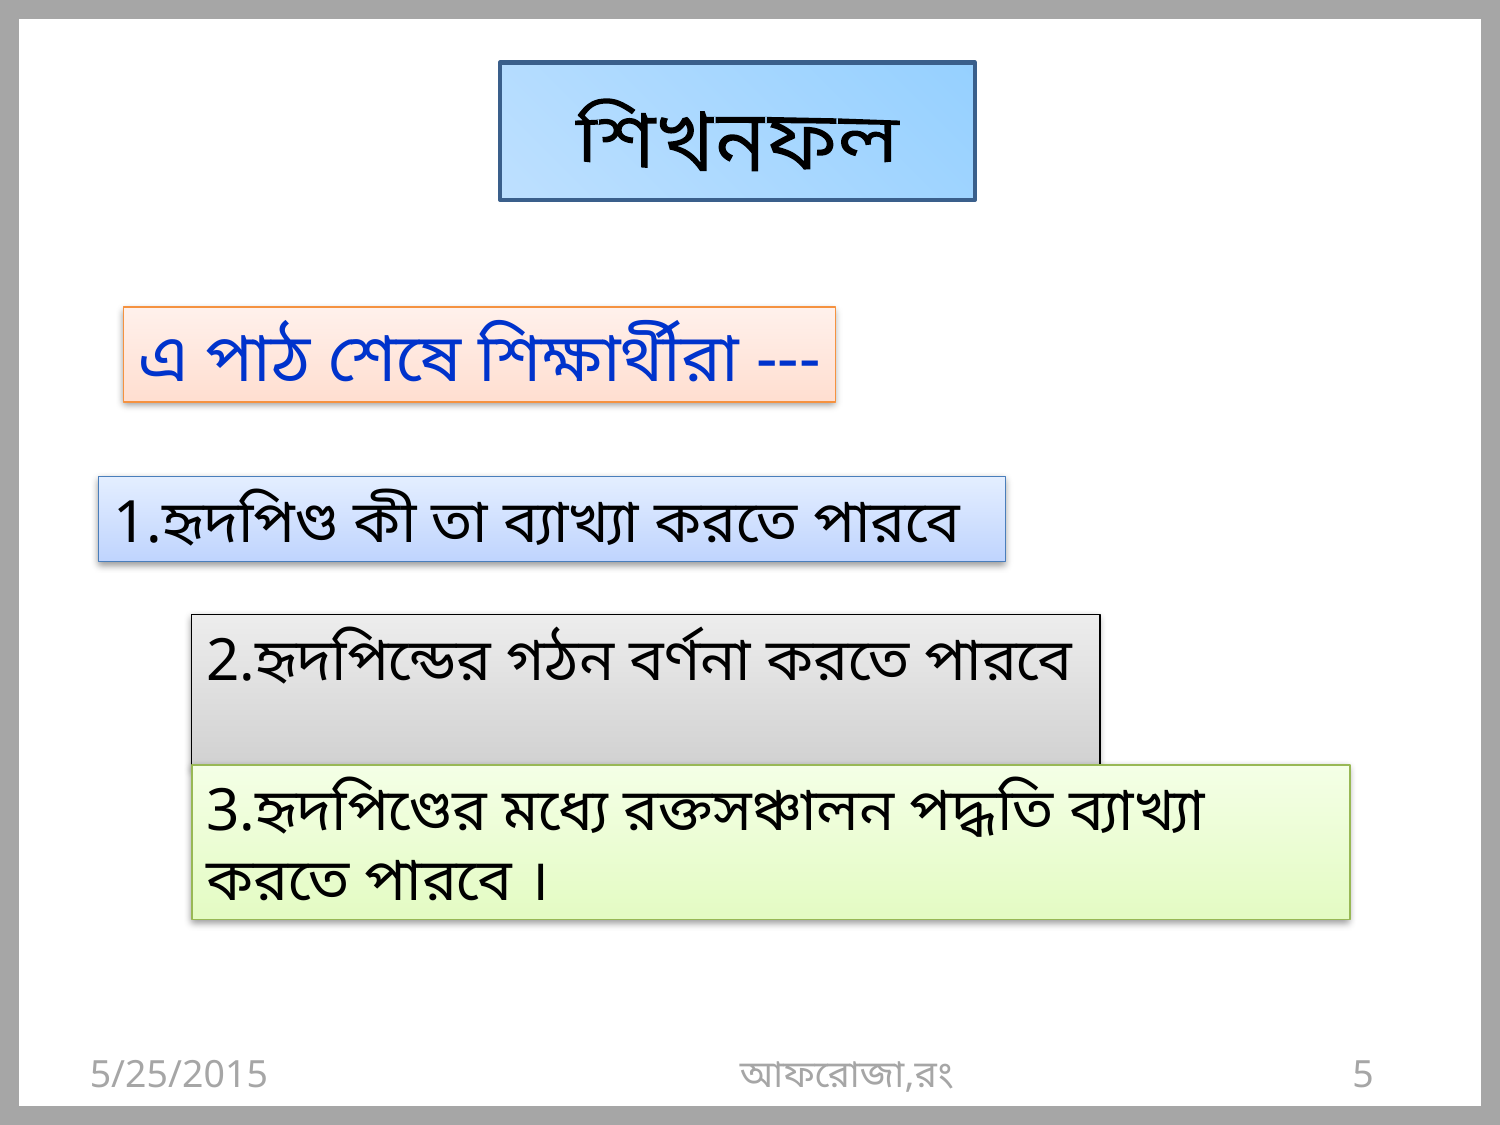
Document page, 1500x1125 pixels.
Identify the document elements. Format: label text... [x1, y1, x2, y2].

slide_number 5 [1337, 1042, 1425, 1103]
footer আফরোজা,রংপুর । [725, 1042, 988, 1103]
text_box 3.হৃদপিণ্ডের মধ্যে রক্তসঞ্চালন পদ্ধতি ব্যাখ্যা করতে পারবে । [191, 764, 1351, 920]
text_box 1.হৃদপিণ্ড কী তা ব্যাখ্যা করতে পারবে [98, 476, 1006, 562]
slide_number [75, 1042, 425, 1103]
text_box [498, 60, 977, 202]
text_box এ পাঠ শেষে শিক্ষার্থীরা --- [123, 306, 836, 403]
text_box 2.হৃদপিন্ডের গঠন বর্ণনা করতে পারবে [191, 614, 1101, 763]
